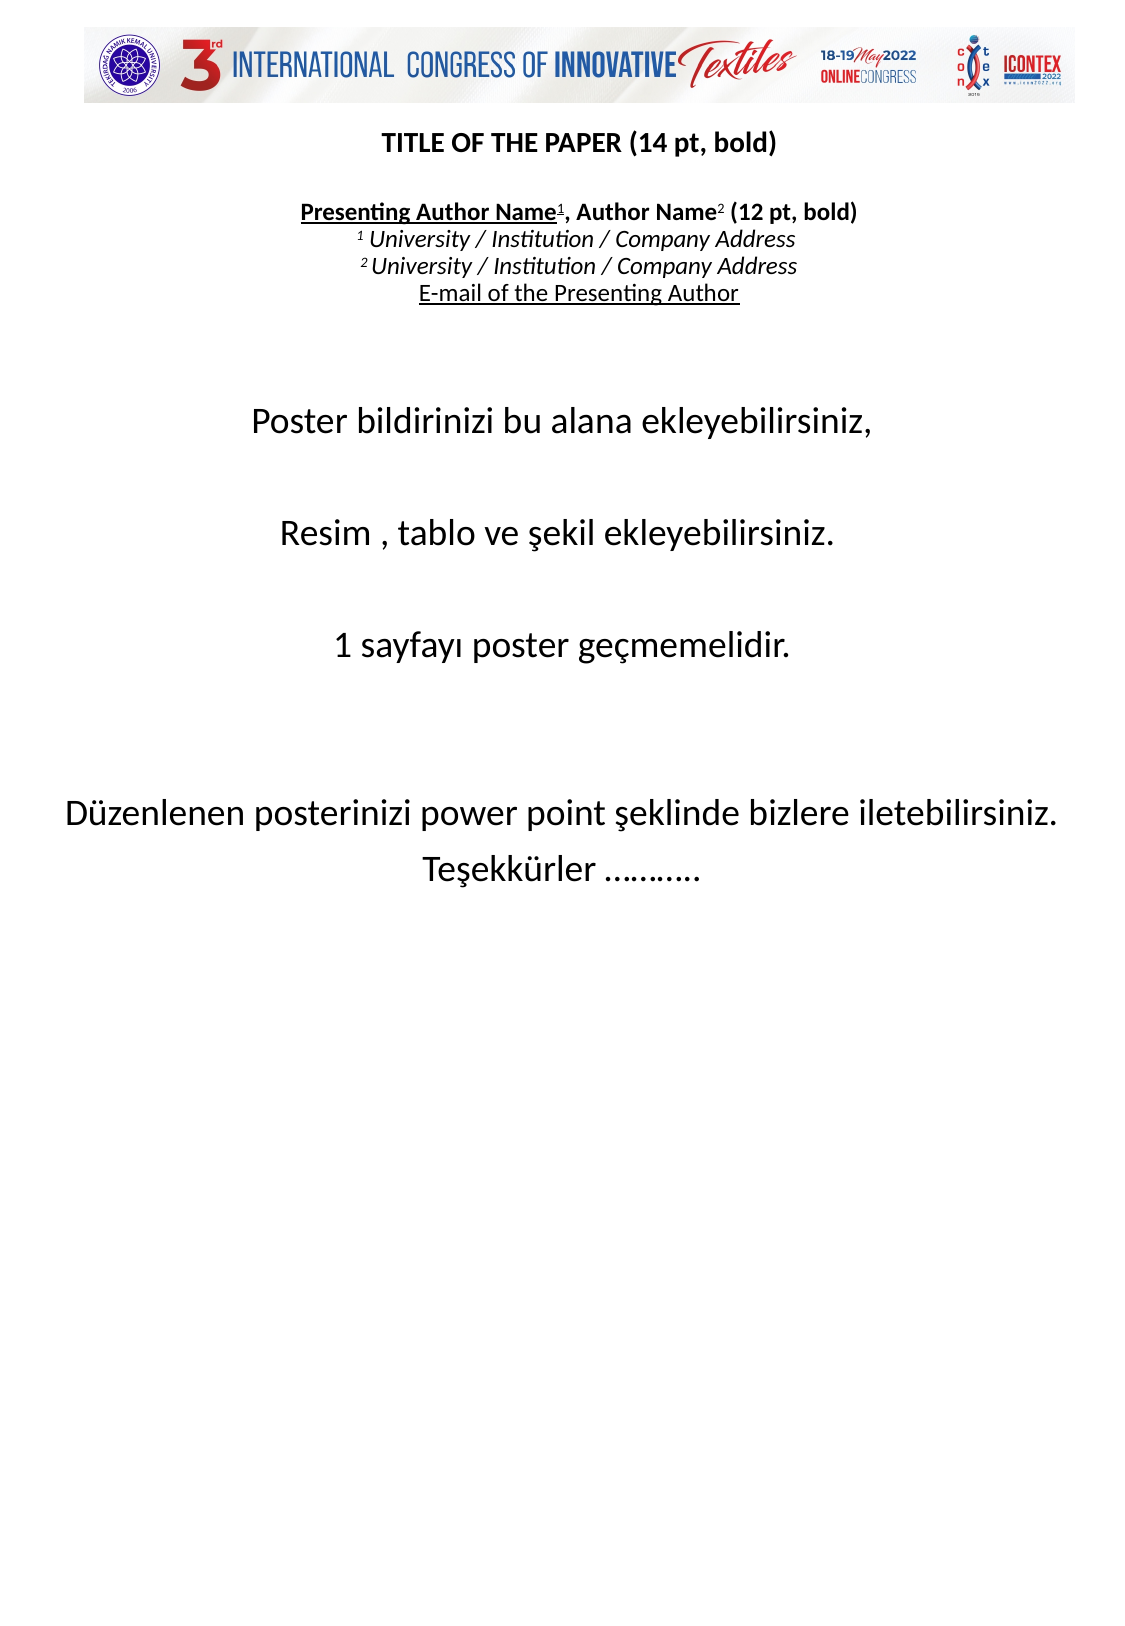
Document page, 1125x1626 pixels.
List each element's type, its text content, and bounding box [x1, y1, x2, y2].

title tItle of the paper (14 pt, bold) Presenting Author Name1, Author Name2 (12 pt, bold) 1 University / Institution / Company Address 2 University / Institution / Company Address E-mail of the Presenting Author [84, 111, 1075, 315]
picture [84, 27, 1075, 103]
subtitle Poster bildirinizi bu alana ekleyebilirsiniz, Resim , tablo ve şekil ekleyebilirsiniz. 1 sayfayı poster geçmemelidir. Düzenlenen posterinizi power point şeklinde bizlere iletebilirsiniz. Teşekkürler ……….. [50, 332, 1075, 1584]
